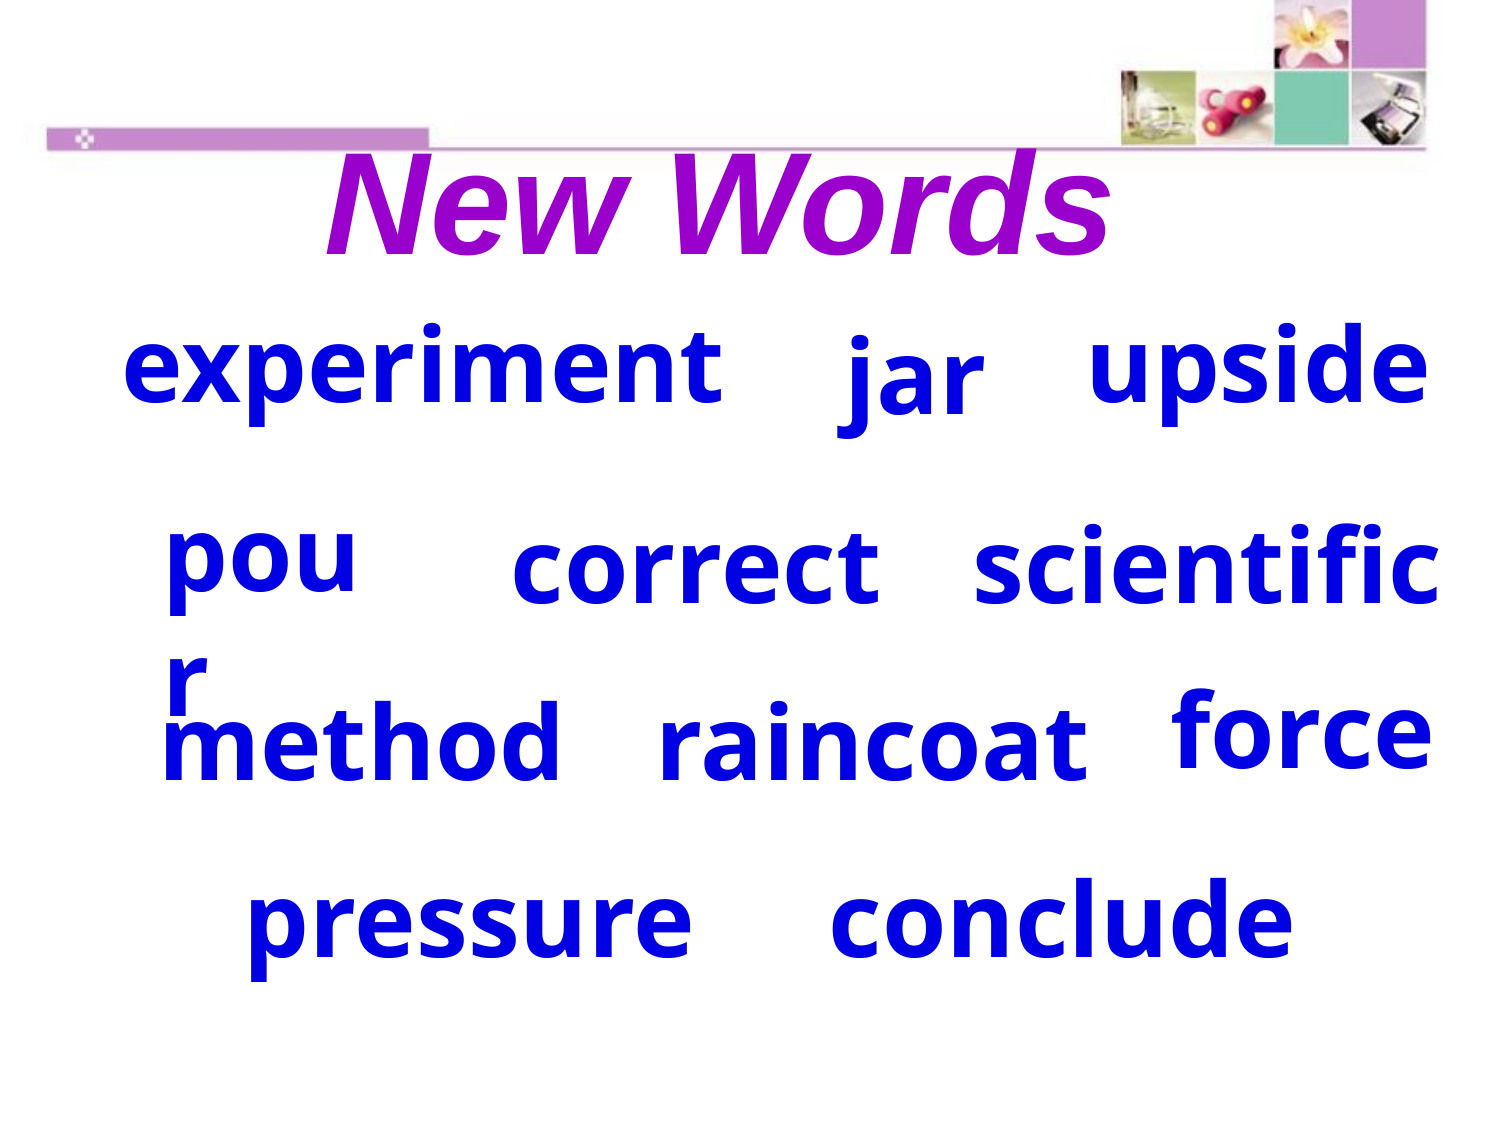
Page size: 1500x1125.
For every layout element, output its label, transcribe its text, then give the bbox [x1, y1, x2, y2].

text_box jar [829, 302, 1002, 443]
text_box pressure [229, 846, 710, 986]
text_box force [1155, 656, 1450, 797]
picture [0, 0, 1500, 1125]
text_box New Words [218, 101, 1223, 292]
text_box upside [1070, 290, 1446, 431]
text_box correct [495, 491, 896, 632]
text_box method [143, 668, 581, 809]
text_box conclude [814, 846, 1312, 986]
text_box experiment [107, 290, 741, 431]
text_box raincoat [640, 668, 1106, 809]
text_box pour [147, 479, 420, 668]
text_box scientific [957, 491, 1458, 632]
